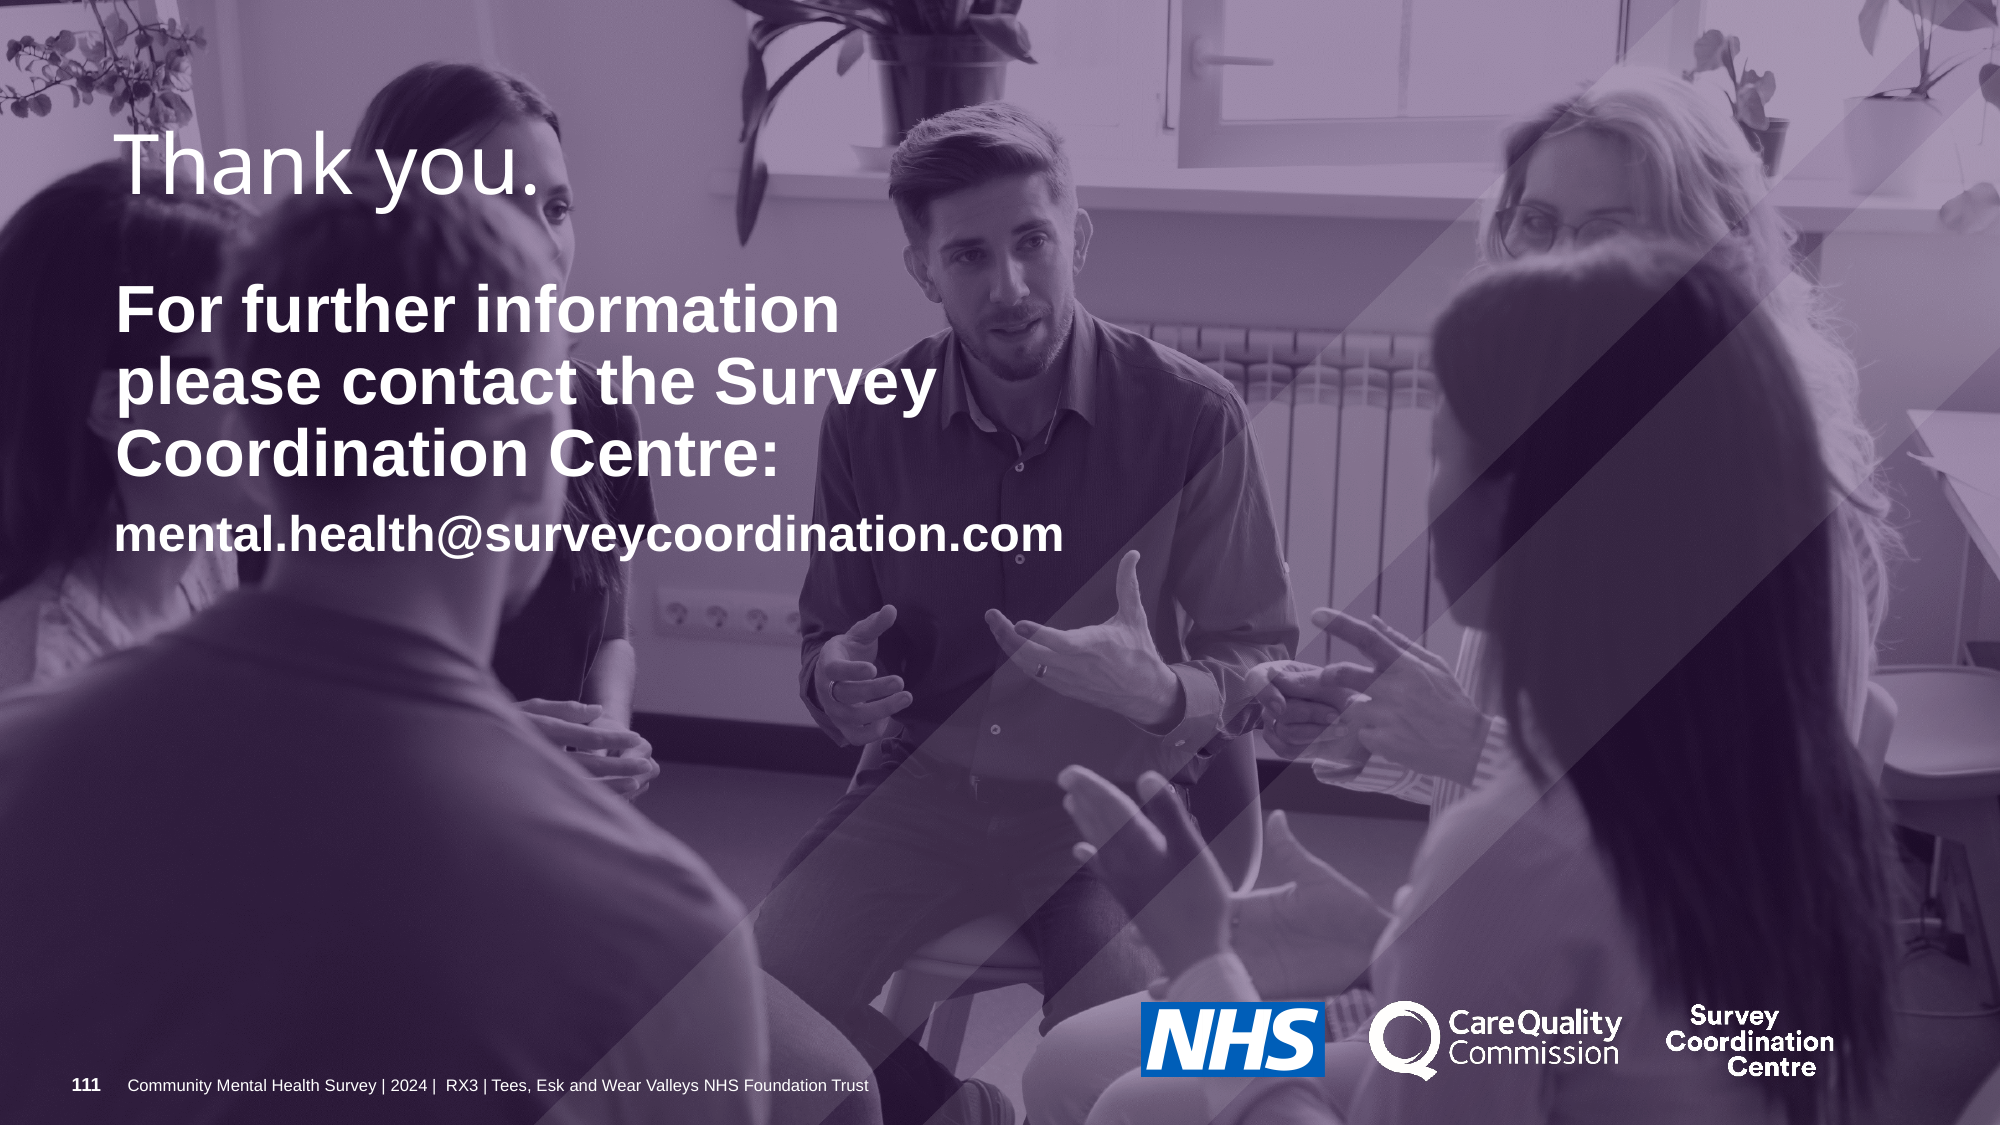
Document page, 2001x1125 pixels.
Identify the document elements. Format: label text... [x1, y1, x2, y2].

title Thank you. [113, 122, 1331, 214]
text_box For further information please contact the Survey Coordination Centre: [115, 275, 963, 491]
text_box mental.health@surveycoordination.com [113, 507, 1162, 562]
picture [1141, 1002, 1325, 1077]
picture [1663, 1001, 1836, 1079]
text_box 111 [71, 1065, 114, 1125]
picture [1357, 989, 1629, 1091]
